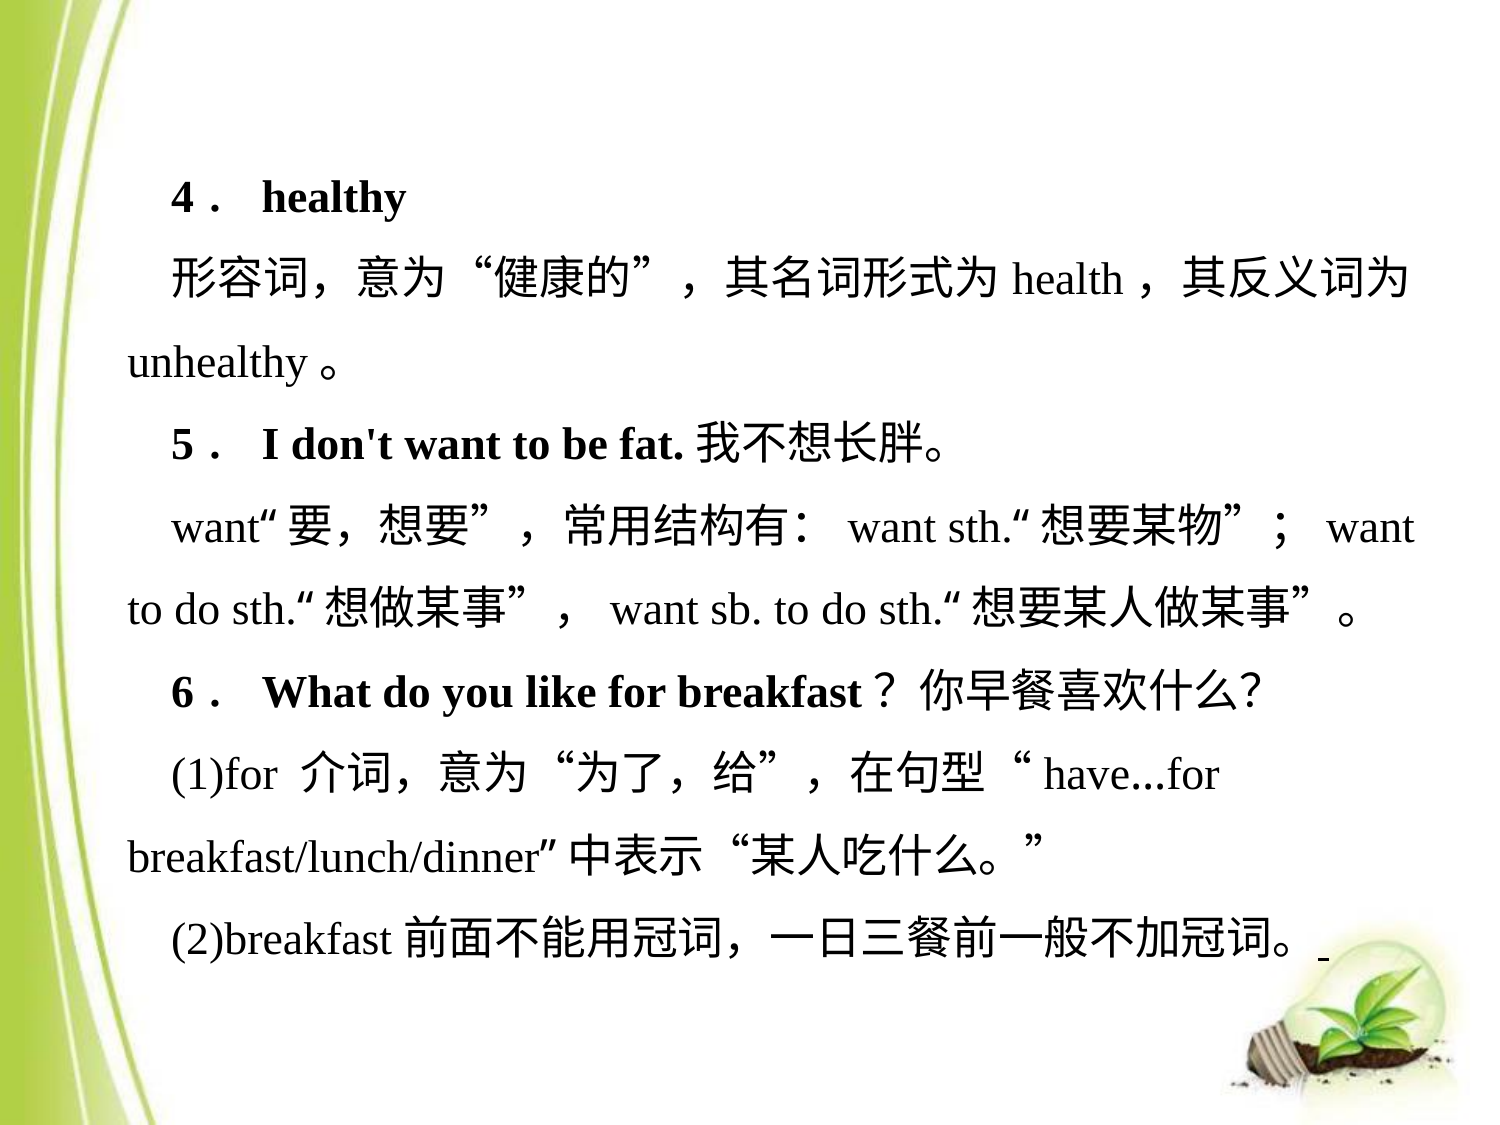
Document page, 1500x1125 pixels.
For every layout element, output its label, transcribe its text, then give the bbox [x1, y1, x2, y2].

text_box 4．healthy 形容词，意为“健康的”，其名词形式为health，其反义词为unhealthy。 5．I don't want to be fat.我不想长胖。 want“要，想要”，常用结构有：want sth.“想要某物”；want to do sth.“想做某事”，want sb. to do sth.“想要某人做某事”。 6．What do you like for breakfast？你早餐喜欢什么？ (1)for 介词，意为“为了，给”，在句型“have…for breakfast/lunch/dinner”中表示“某人吃什么。” (2)breakfast前面不能用冠词，一日三餐前一般不加冠词。 [112, 131, 1438, 972]
picture [0, 0, 1500, 1125]
